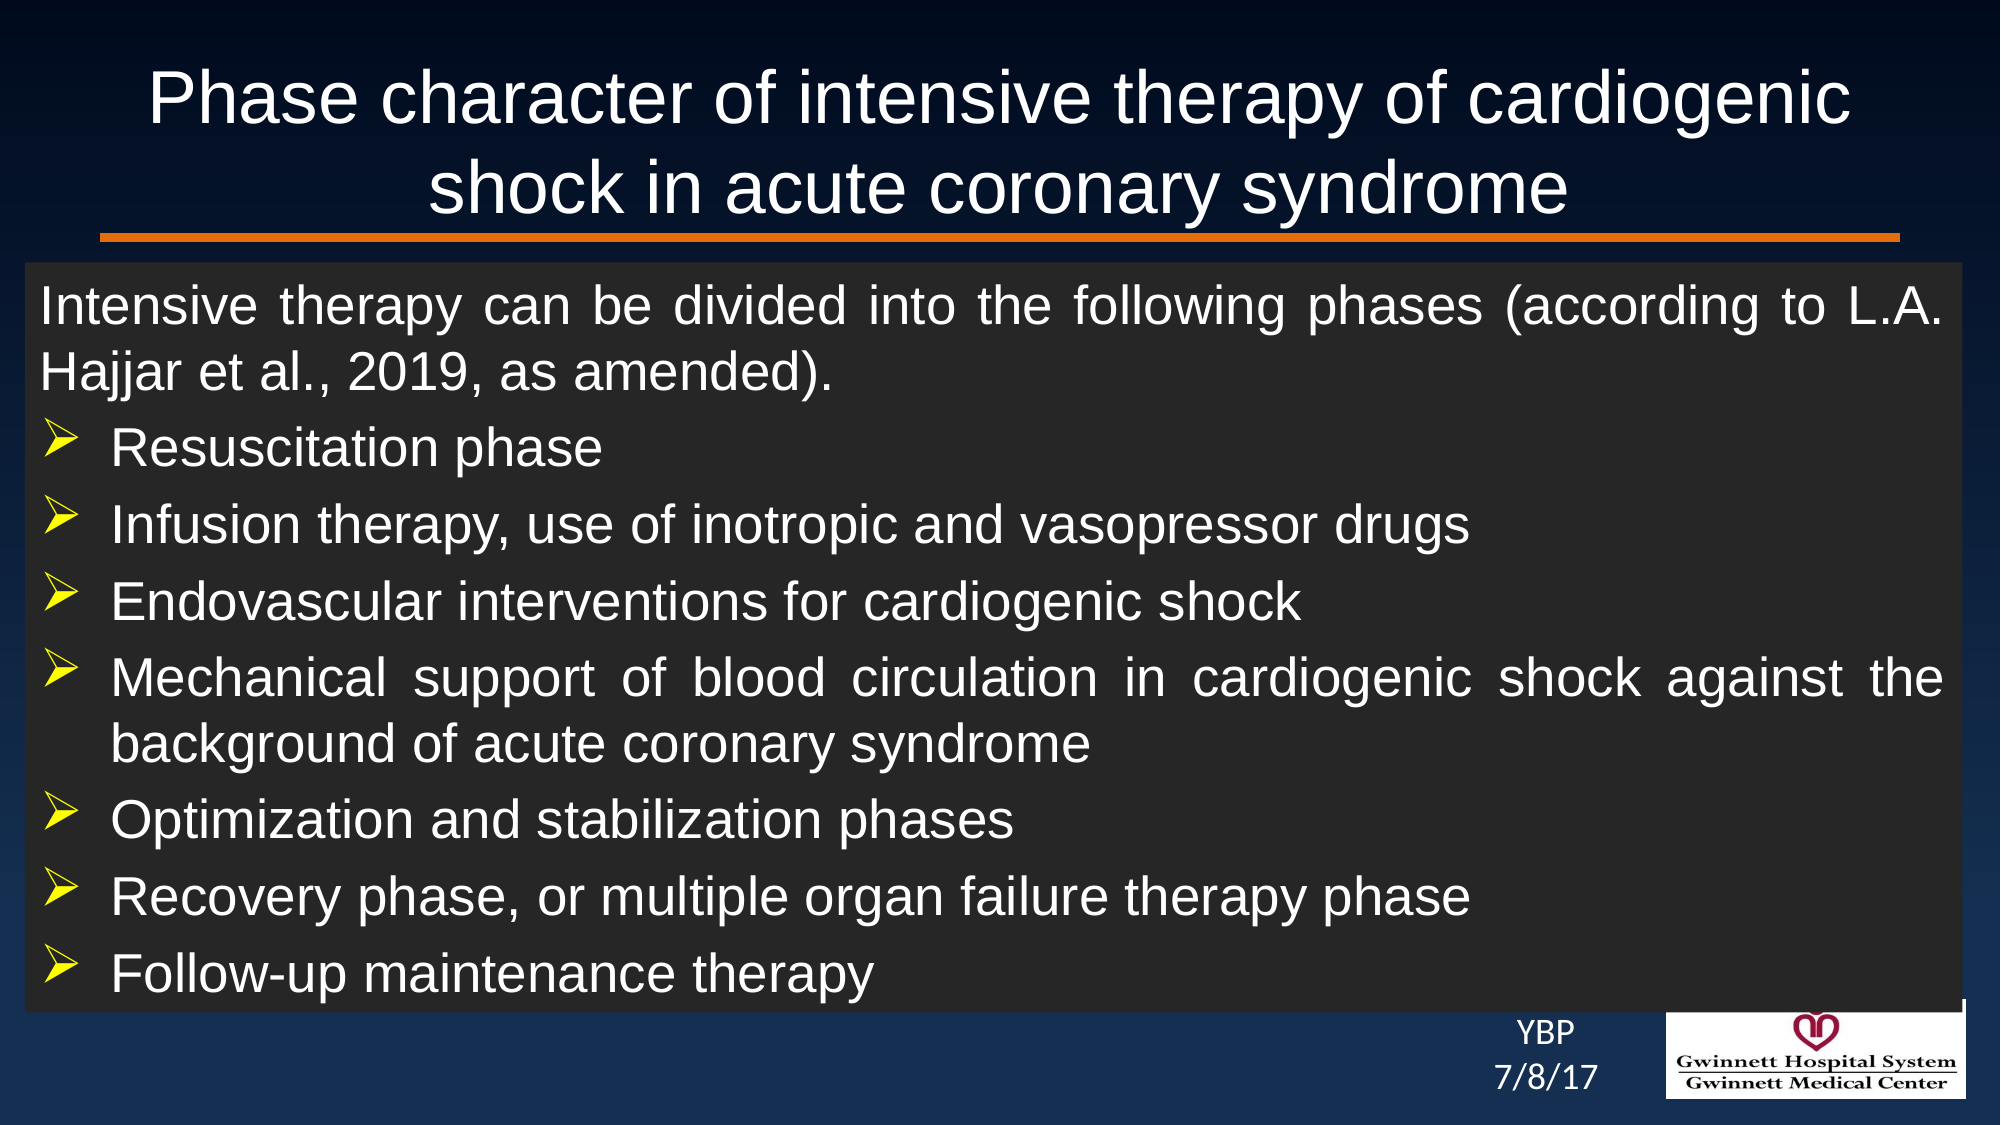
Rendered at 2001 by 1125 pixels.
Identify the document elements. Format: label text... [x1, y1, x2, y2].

list Intensive therapy can be divided into the following phases (according to L.A. Hajjar et al., 2019, as amended). Resuscitation phase Infusion therapy, use of inotropic and vasopressor drugs Endovascular interventions for cardiogenic shock Mechanical support of blood circulation in cardiogenic shock against the background of acute coronary syndrome Optimization and stabilization phases Recovery phase, or multiple organ failure therapy phase Follow-up maintenance therapy [24, 262, 1963, 1013]
title Phase character of intensive therapy of cardiogenic shock in acute coronary syndrome [99, 45, 1900, 233]
picture [1666, 999, 1966, 1099]
